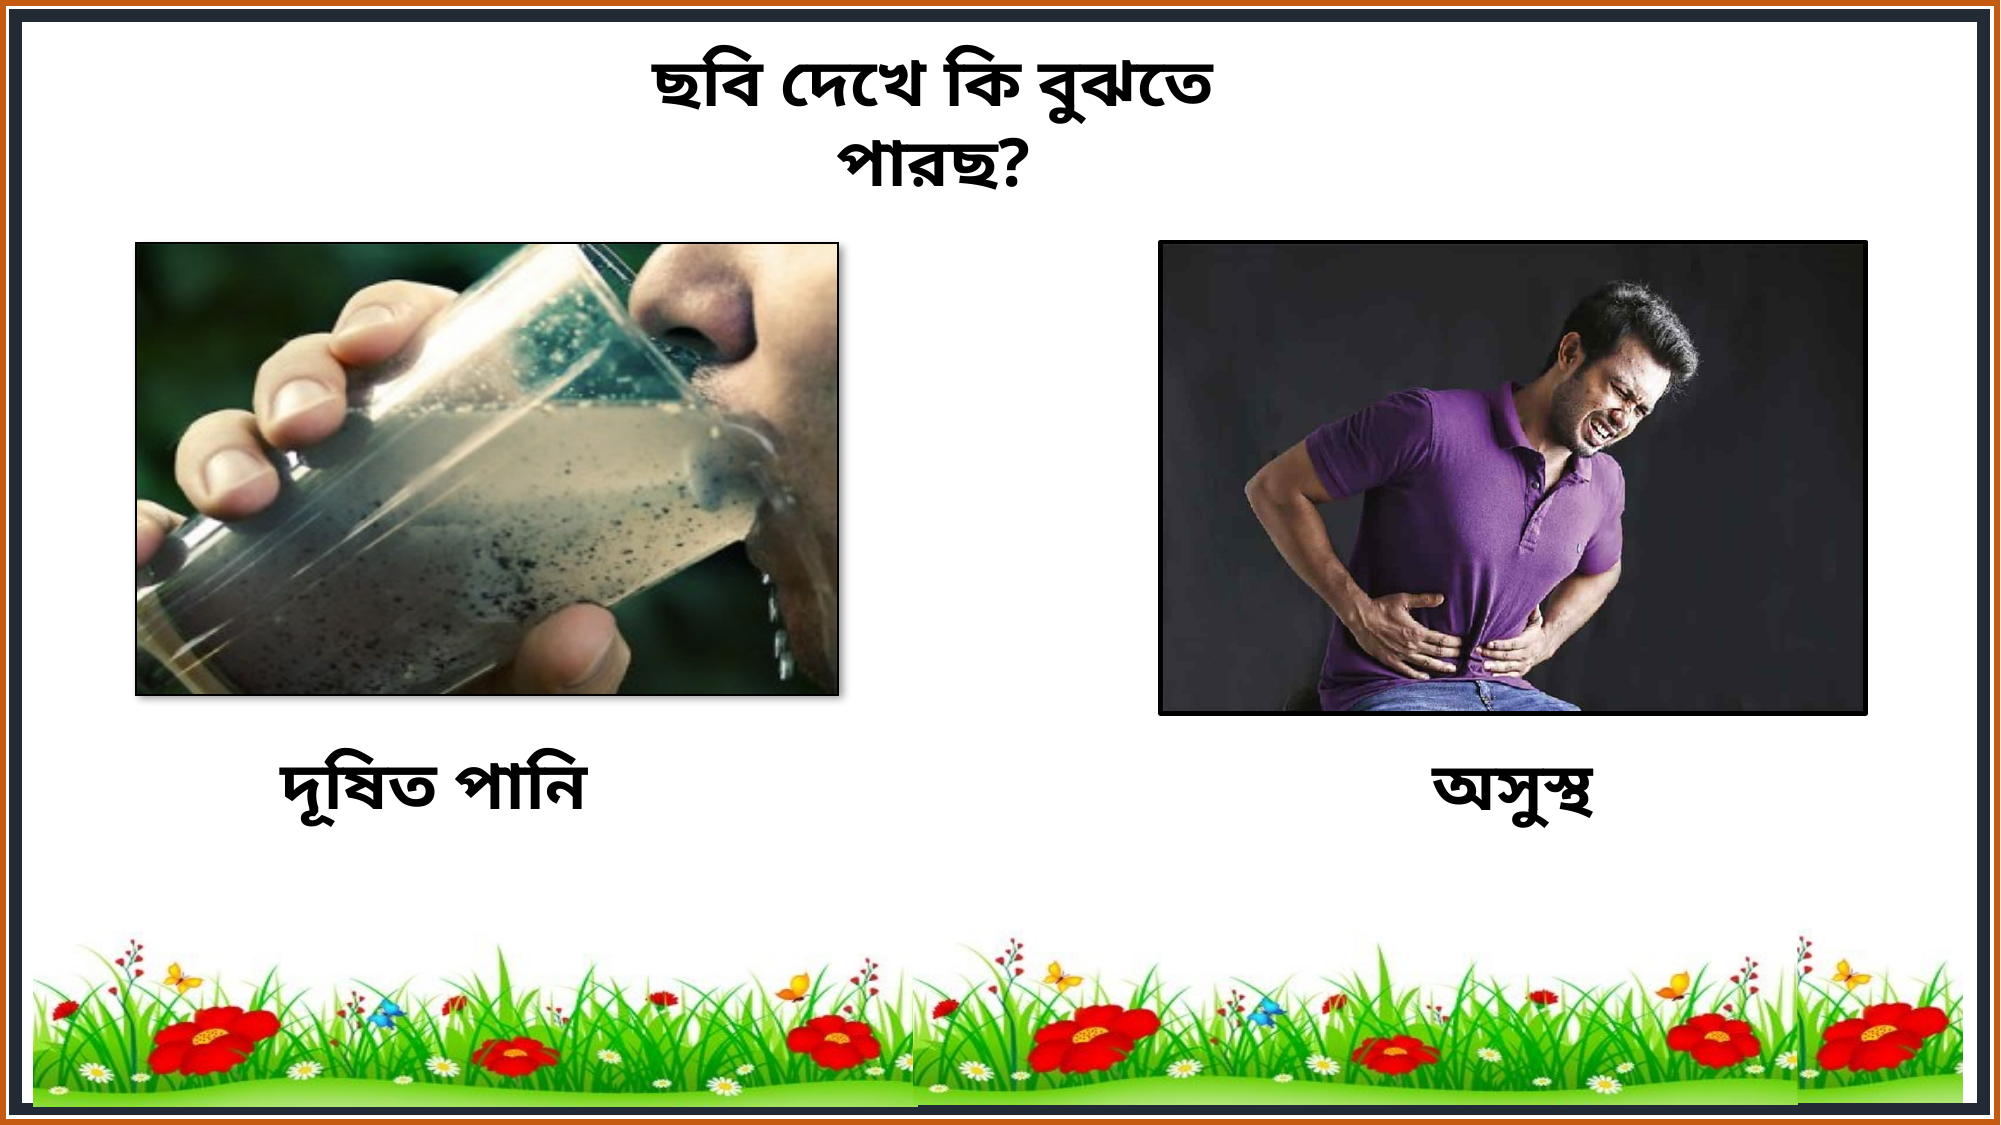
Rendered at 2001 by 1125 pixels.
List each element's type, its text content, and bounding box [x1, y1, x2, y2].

text_box অসুস্থ [1375, 736, 1651, 831]
picture [1162, 244, 1864, 712]
text_box দূষিত পানি [184, 735, 685, 831]
picture [136, 244, 837, 695]
text_box ছবি দেখে কি বুঝতে পারছ? [594, 32, 1271, 208]
picture [33, 885, 1963, 1107]
